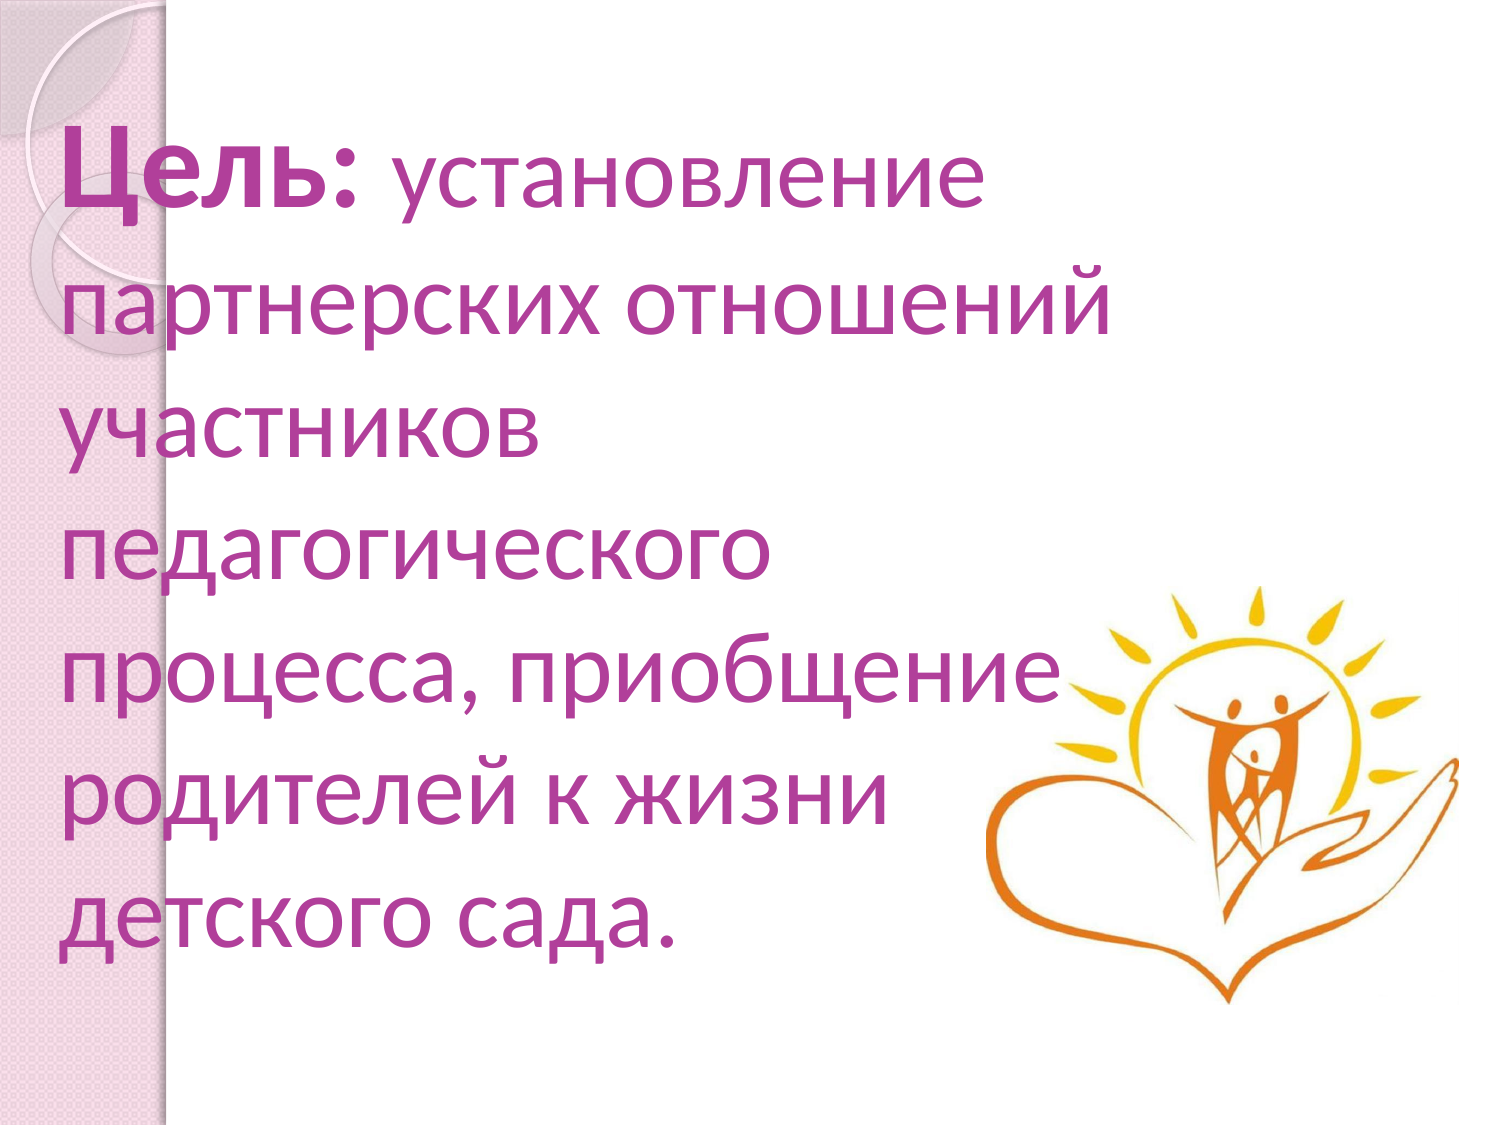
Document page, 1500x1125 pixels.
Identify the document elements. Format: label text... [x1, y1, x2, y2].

text_box Цель: установление партнерских отношений участников педагогического процесса, приобщение родителей к жизни детского сада. [58, 93, 1196, 1090]
picture [985, 585, 1460, 1005]
